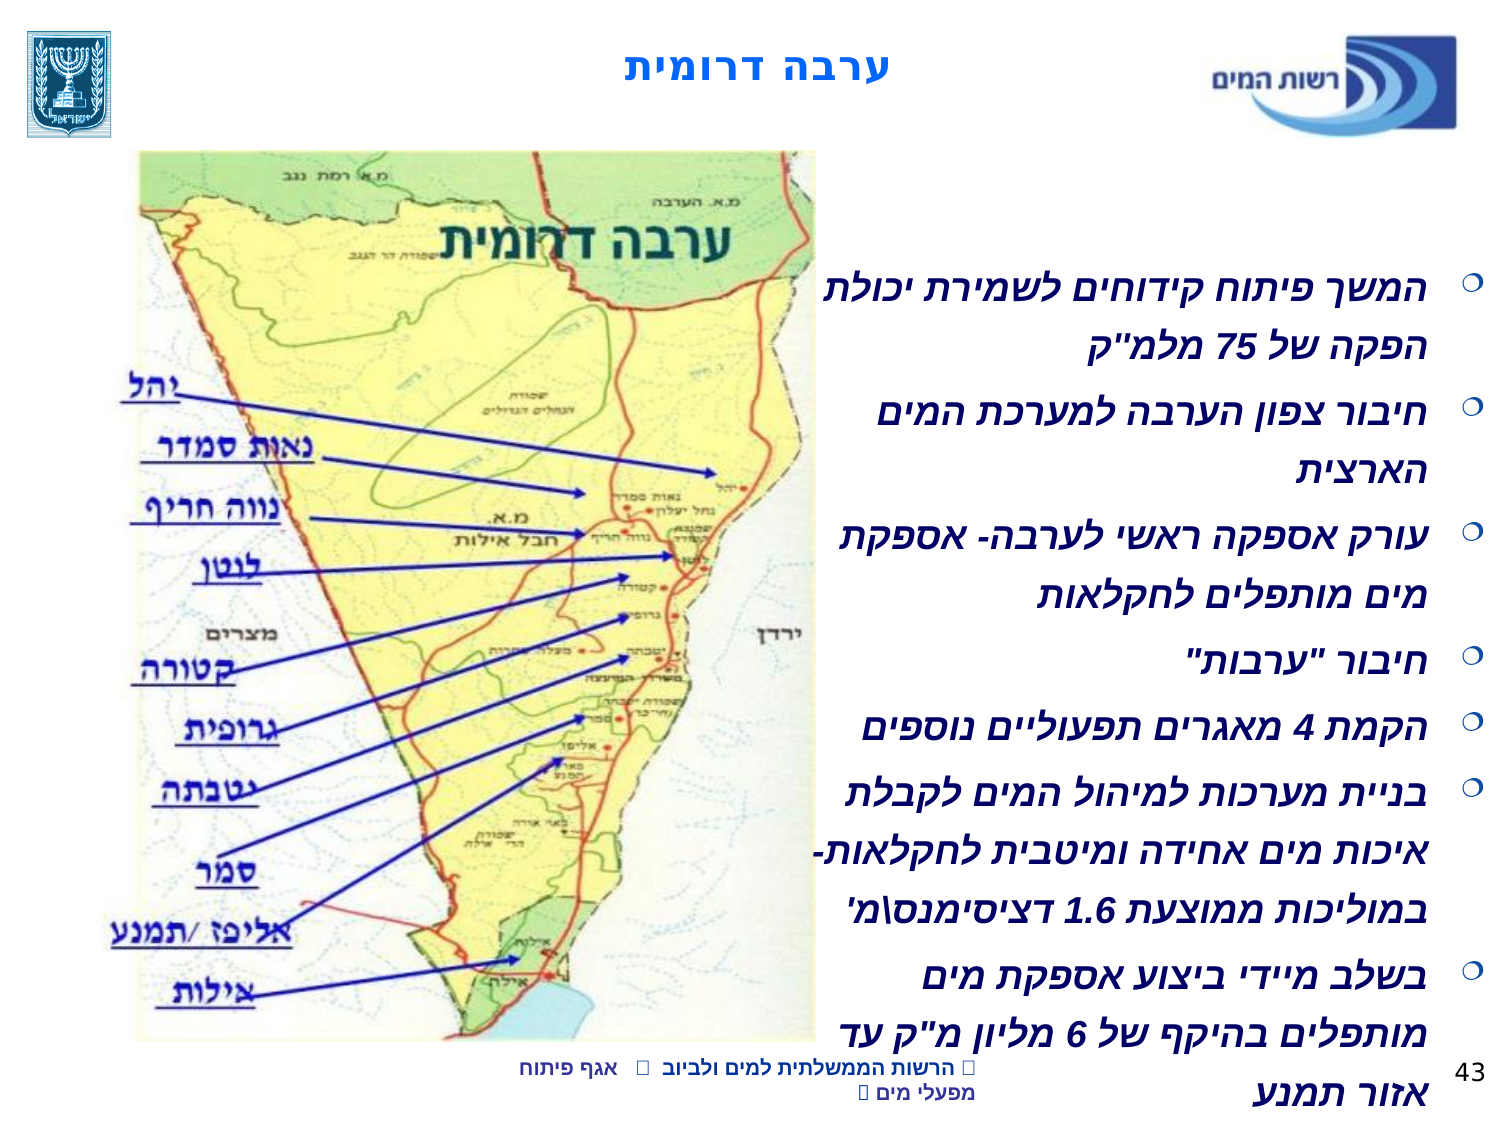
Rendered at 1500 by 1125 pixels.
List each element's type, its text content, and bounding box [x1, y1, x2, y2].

picture [78, 150, 816, 1042]
text_box ערבה דרומית [226, 30, 1291, 96]
picture [27, 31, 112, 138]
text_box המשך פיתוח קידוחים לשמירת יכולת הפקה של 75 מלמ''ק חיבור צפון הערבה למערכת המים הארצית עורק אספקה ראשי לערבה- אספקת מים מותפלים לחקלאות חיבור "ערבות" הקמת 4 מאגרים תפעוליים נוספים בניית מערכות למיהול המים לקבלת איכות מים אחידה ומיטבית לחקלאות- במוליכות ממוצעת 1.6 דציסימנס\מ' בשלב מיידי ביצוע אספקת מים מותפלים בהיקף של 6 מליון מ"ק עד אזור תמנע [820, 190, 1500, 1041]
picture [739, 31, 1465, 138]
